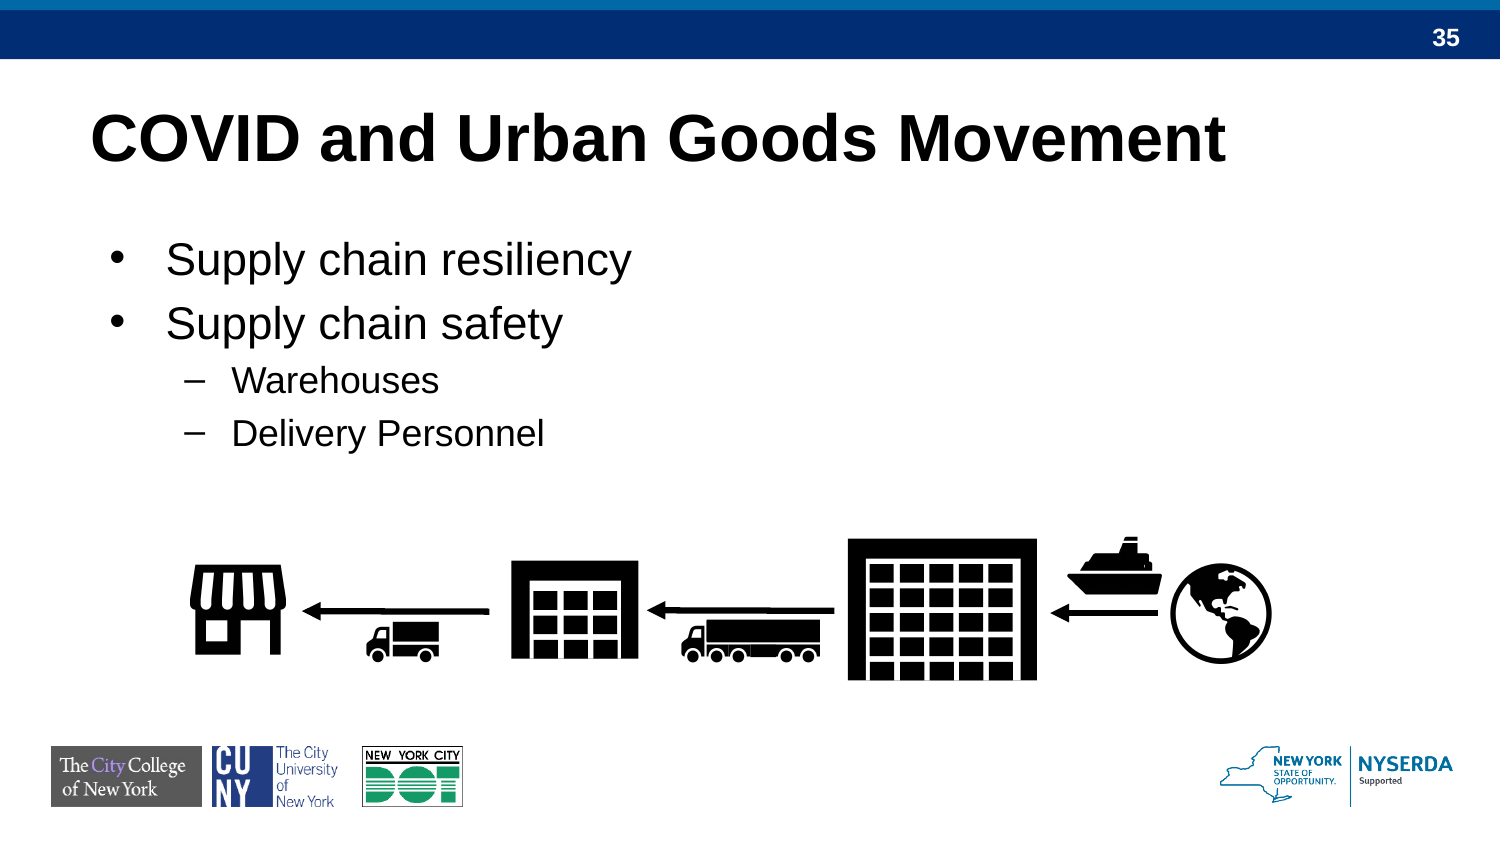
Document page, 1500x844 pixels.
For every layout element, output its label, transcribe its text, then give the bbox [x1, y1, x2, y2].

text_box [847, 538, 1038, 681]
picture [1157, 549, 1286, 677]
picture [1220, 746, 1349, 807]
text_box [1064, 517, 1164, 616]
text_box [677, 600, 821, 682]
title COVID and Urban Goods Movement [75, 64, 1425, 206]
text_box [511, 560, 639, 659]
list Supply chain resiliency Supply chain safety Warehouses Delivery Personnel [94, 221, 944, 796]
picture [174, 546, 303, 674]
picture [362, 796, 463, 807]
picture [1352, 746, 1453, 807]
picture [51, 746, 202, 807]
picture [212, 796, 340, 807]
picture [362, 601, 442, 681]
